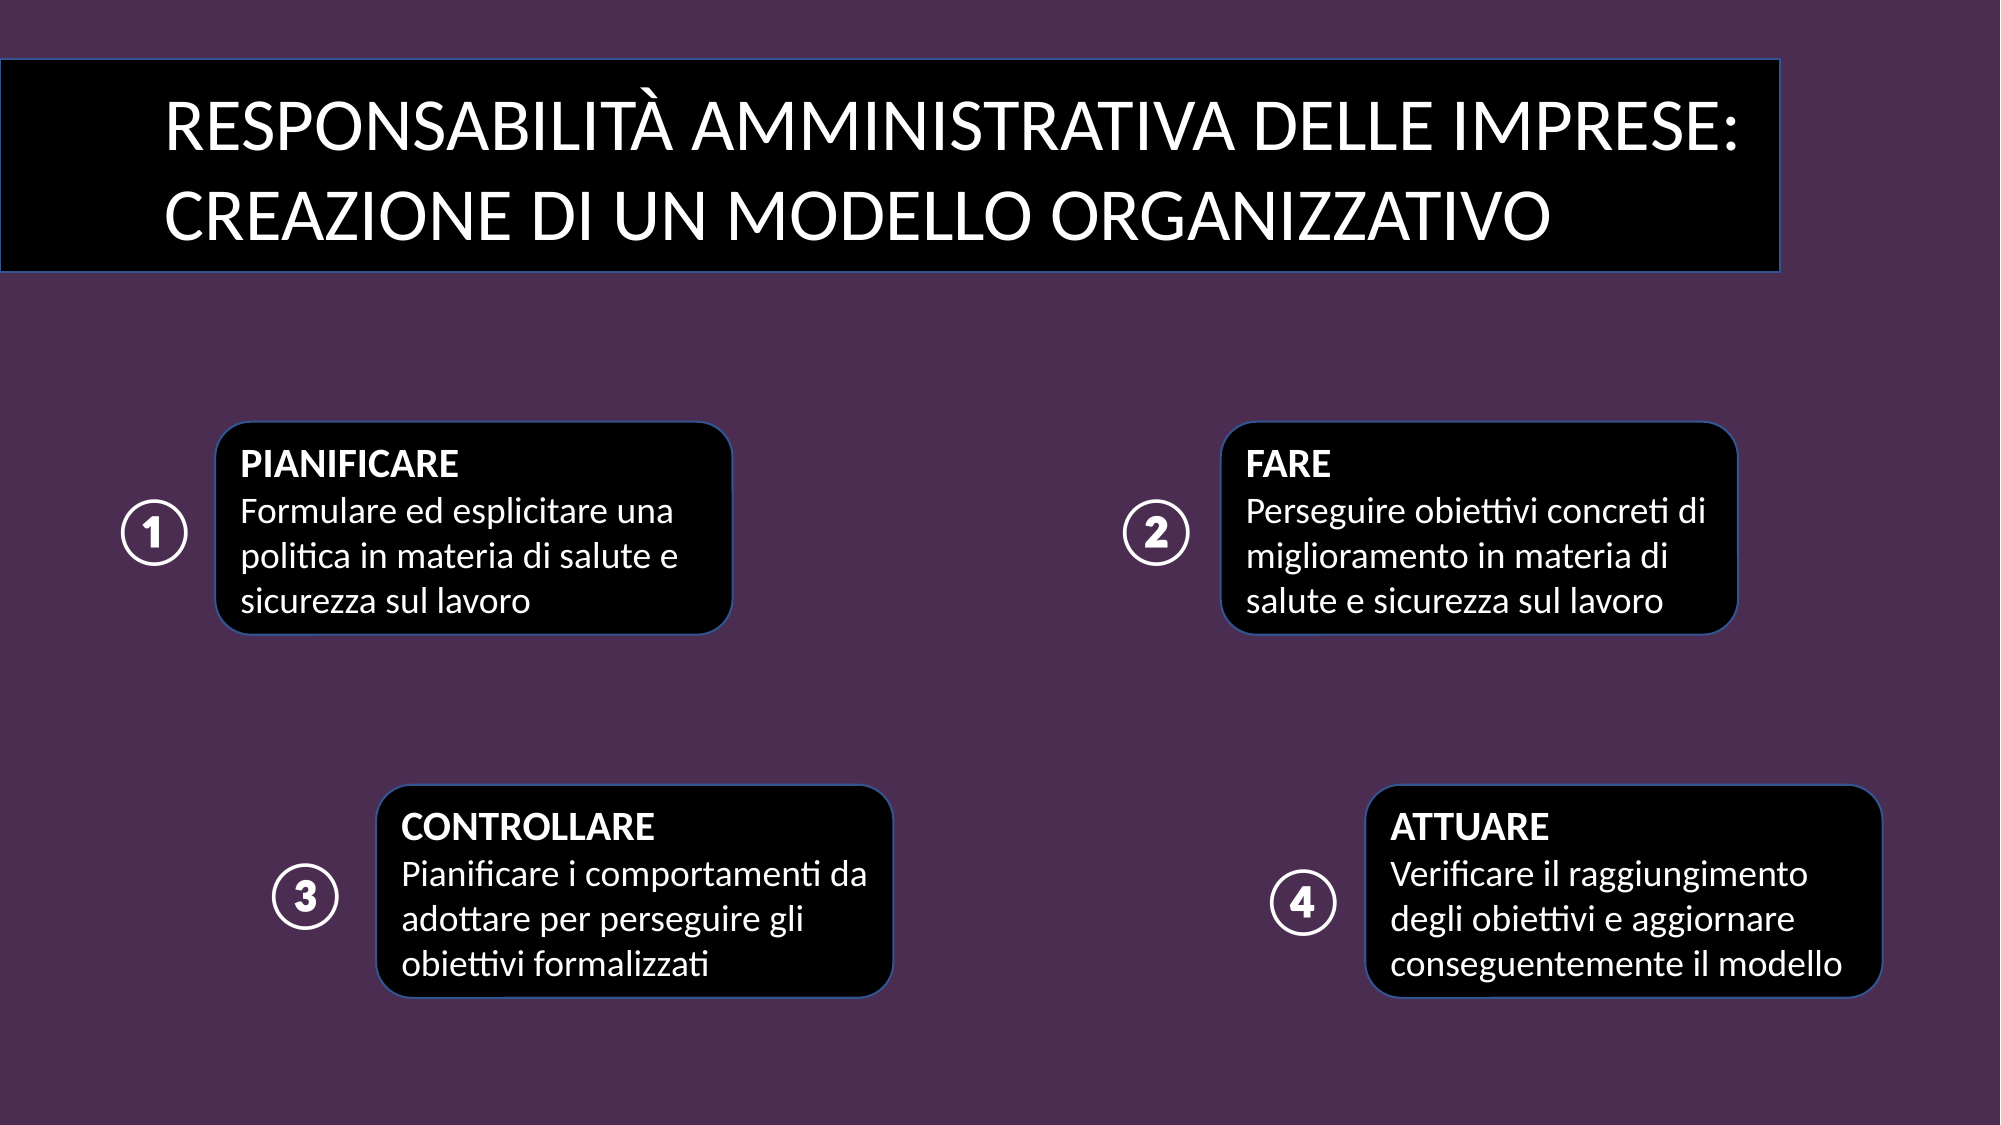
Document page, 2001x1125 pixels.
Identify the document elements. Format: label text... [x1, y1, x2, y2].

text_box ③ [247, 843, 354, 938]
text_box ④ [1244, 849, 1366, 945]
text_box ② [1097, 479, 1188, 575]
text_box FARE Perseguire obiettivi concreti di miglioramento in materia di salute e sicurezza sul lavoro [1219, 420, 1740, 636]
text_box ATTUARE Verificare il raggiungimento degli obiettivi e aggiornare conseguentemente il modello [1364, 783, 1884, 999]
text_box ① [95, 479, 183, 575]
text_box PIANIFICARE Formulare ed esplicitare una politica in materia di salute e sicurezza sul lavoro [214, 420, 734, 636]
text_box RESPONSABILITÀ AMMINISTRATIVA DELLE IMPRESE: CREAZIONE DI UN MODELLO ORGANIZZATIVO [0, 58, 1781, 273]
text_box CONTROLLARE Pianificare i comportamenti da adottare per perseguire gli obiettivi formalizzati [375, 783, 895, 999]
